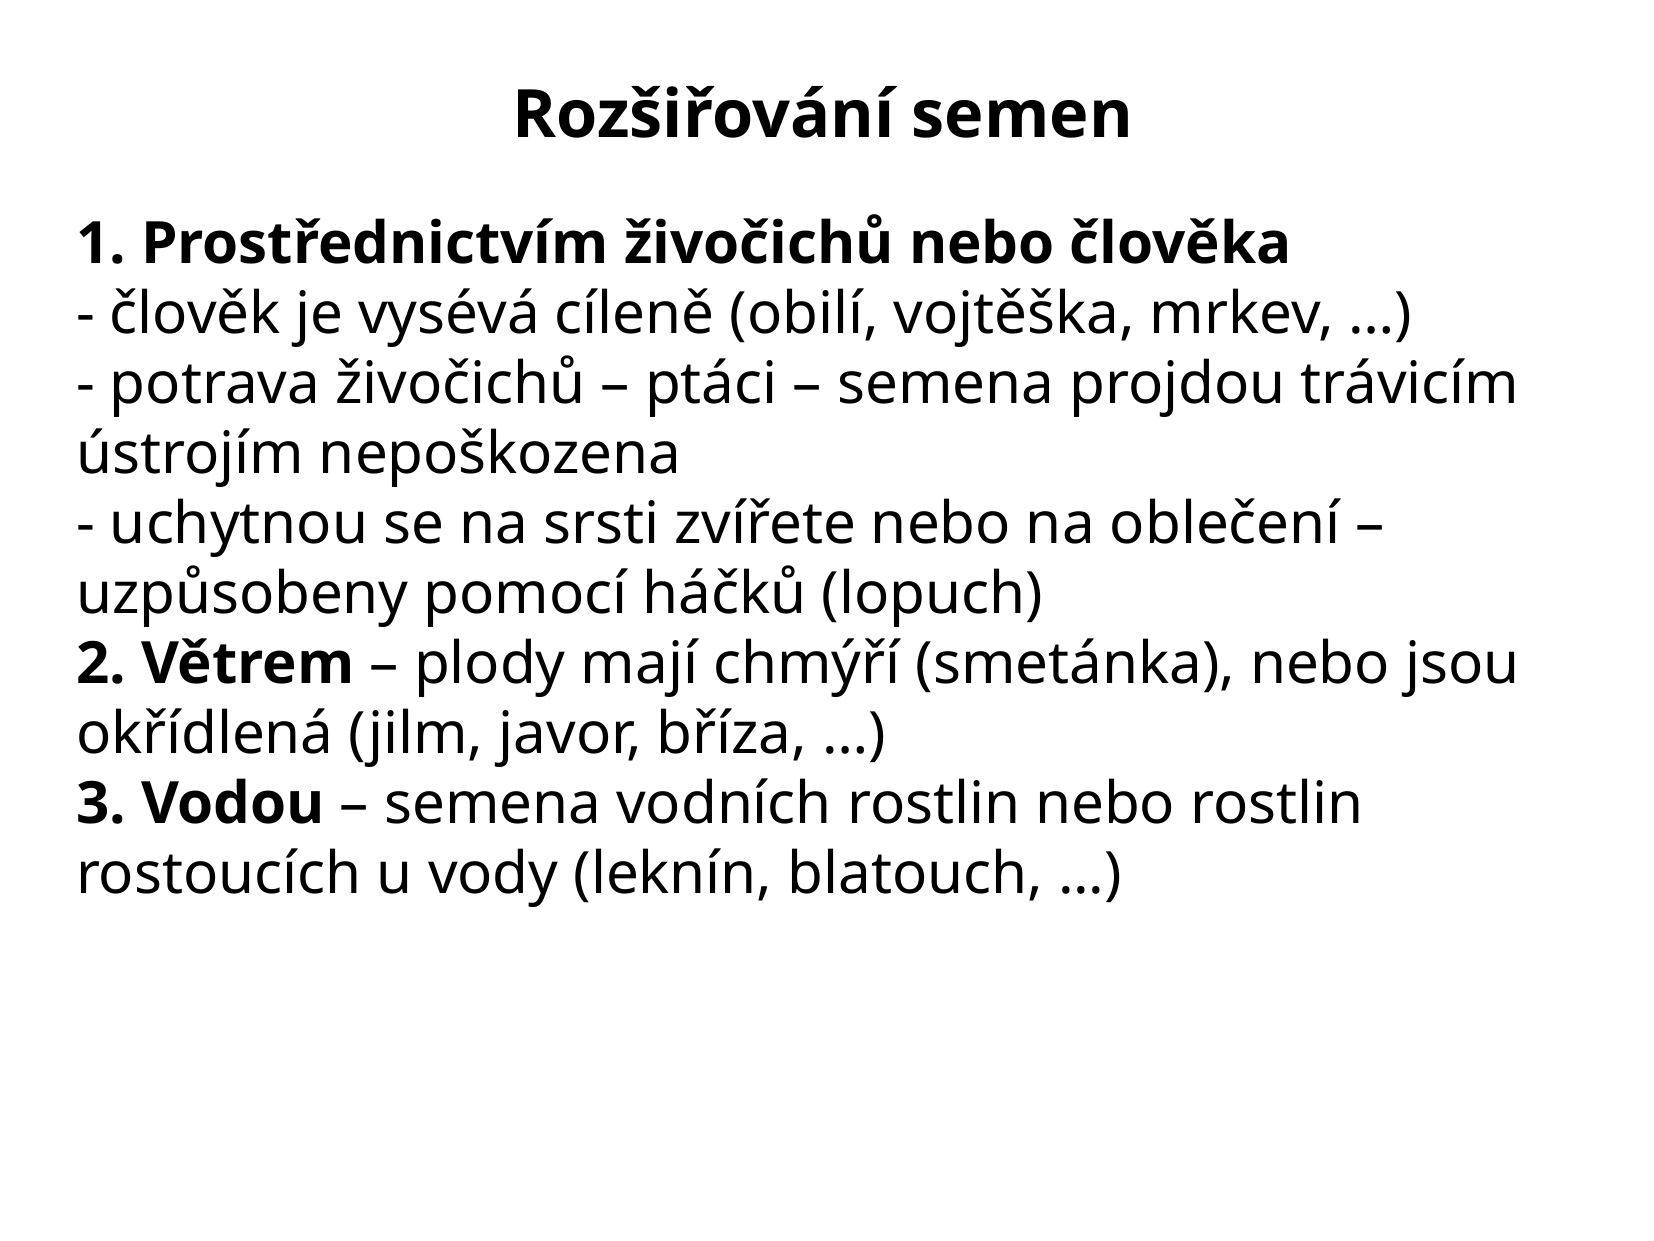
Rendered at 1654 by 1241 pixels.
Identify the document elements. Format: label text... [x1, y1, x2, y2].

text_box Rozšiřování semen [39, 63, 1606, 172]
text_box 1. Prostřednictvím živočichů nebo člověka - člověk je vysévá cíleně (obilí, vojtěška, mrkev, …) - potrava živočichů – ptáci – semena projdou trávicím ústrojím nepoškozena - uchytnou se na srsti zvířete nebo na oblečení – uzpůsobeny pomocí háčků (lopuch) 2. Větrem – plody mají chmýří (smetánka), nebo jsou okřídlená (jilm, javor, bříza, …) 3. Vodou – semena vodních rostlin nebo rostlin rostoucích u vody (leknín, blatouch, ...) [61, 197, 1614, 1028]
